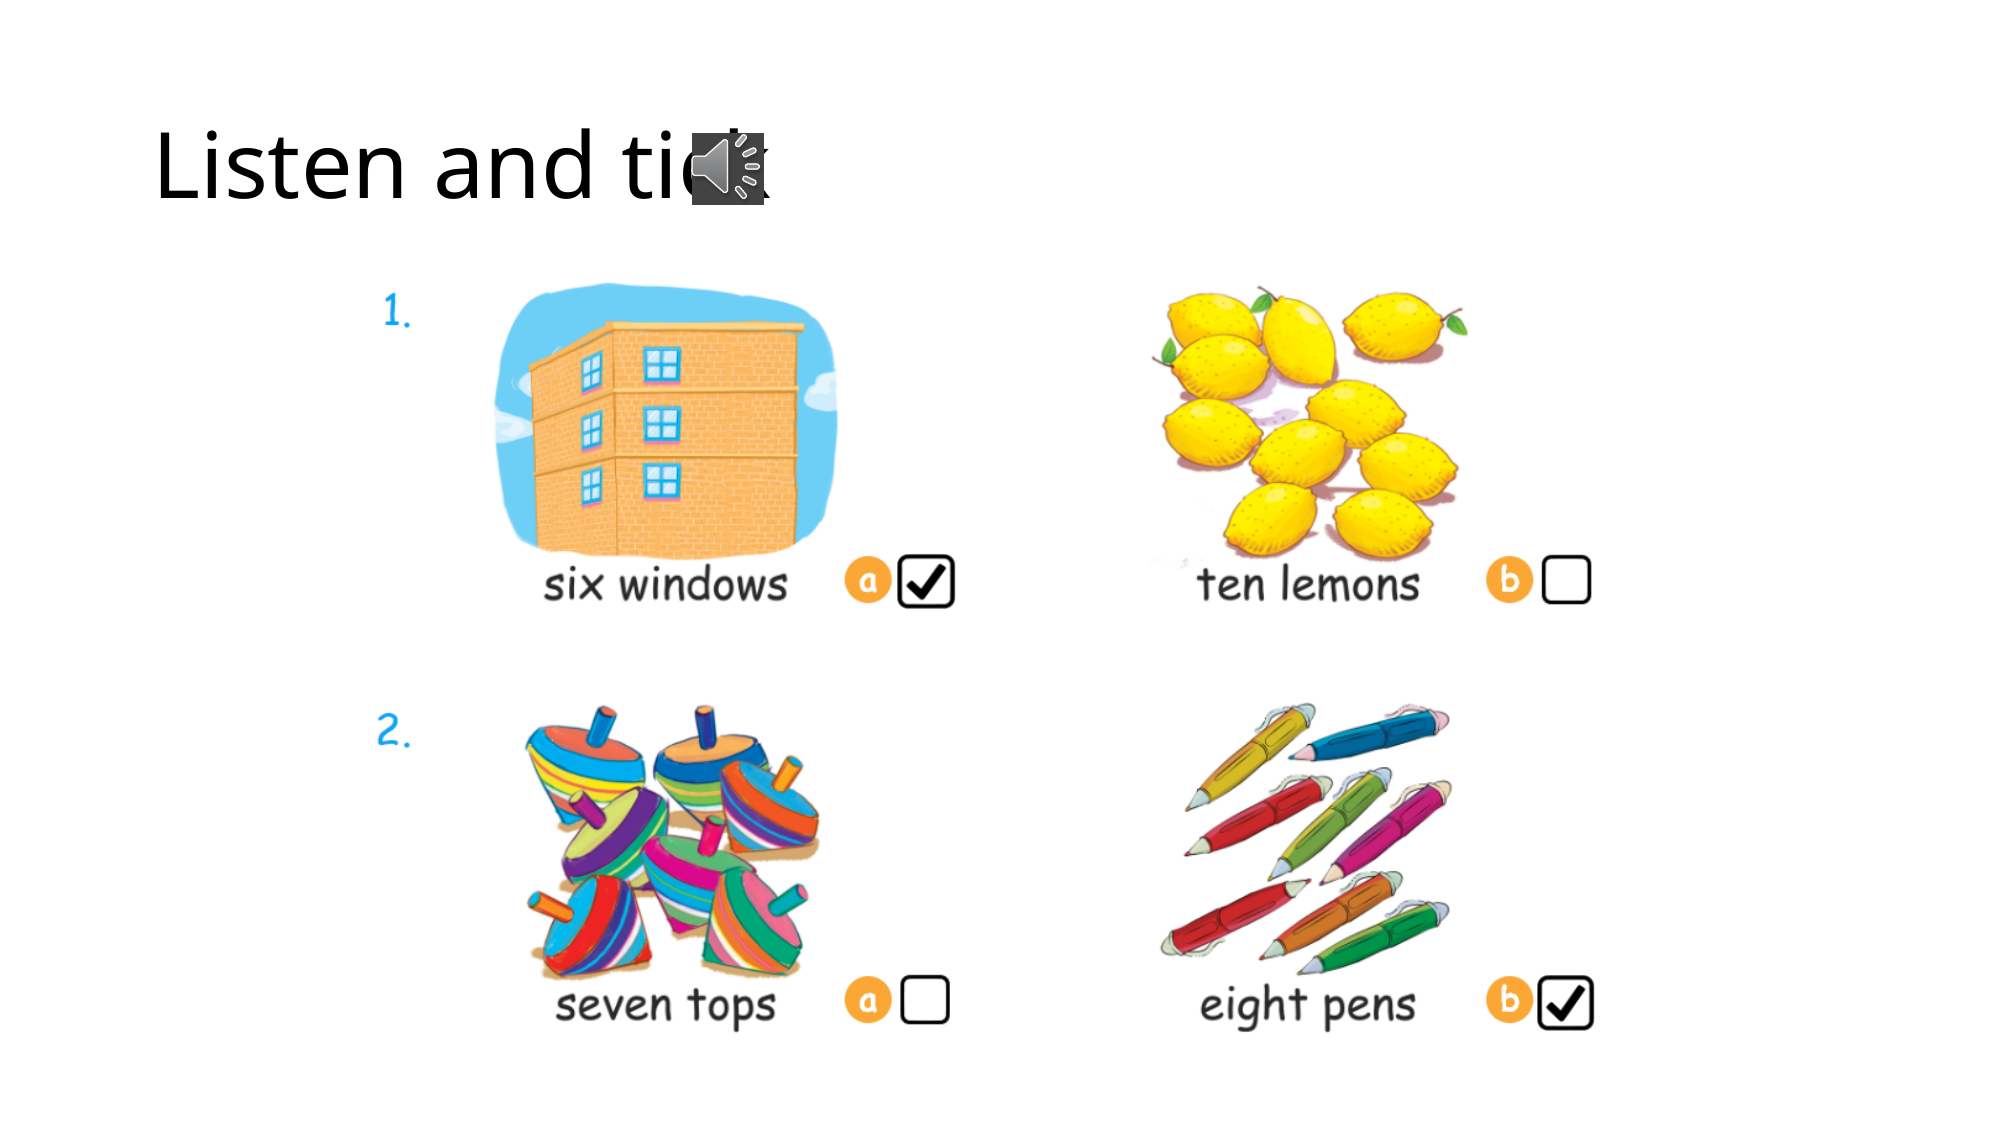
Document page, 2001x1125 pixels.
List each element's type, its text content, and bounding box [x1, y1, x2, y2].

picture [374, 277, 1626, 1059]
picture [691, 132, 765, 206]
title Listen and tick [137, 59, 1863, 278]
